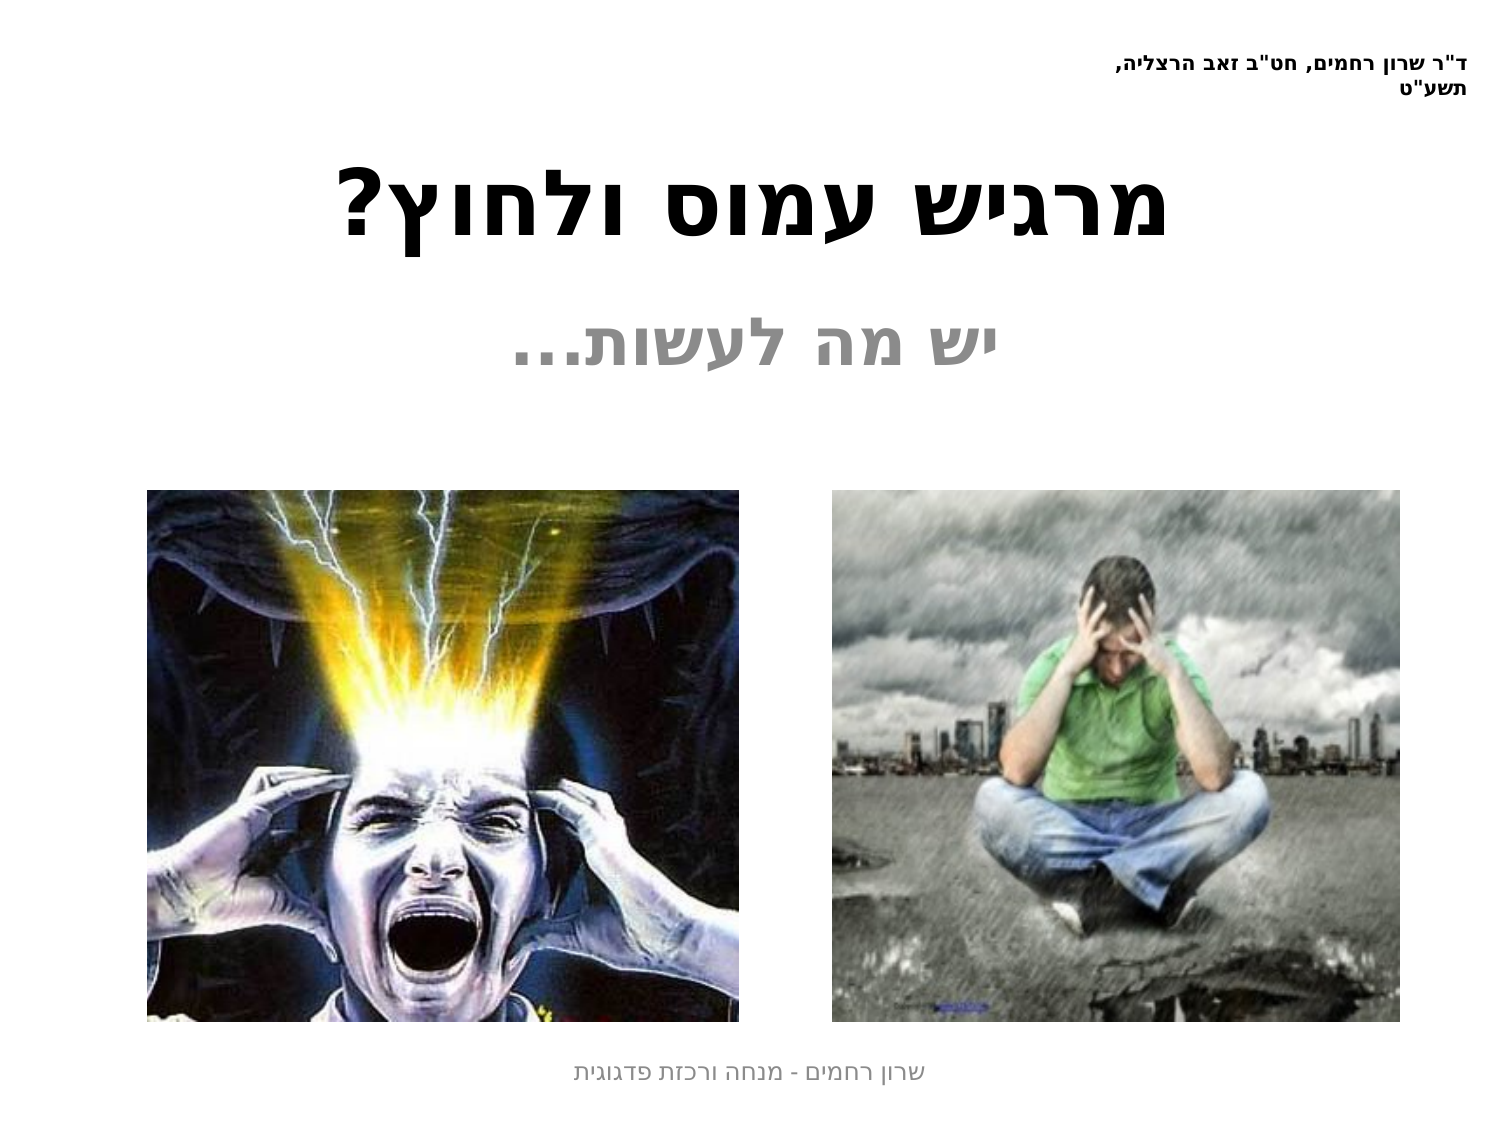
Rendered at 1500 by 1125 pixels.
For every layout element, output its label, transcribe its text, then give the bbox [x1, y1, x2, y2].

text_box ד"ר שרון רחמים, חט"ב זאב הרצליה, תשע"ט [1033, 42, 1483, 108]
title מרגיש עמוס ולחוץ? [100, 78, 1376, 320]
footer שרון רחמים - מנחה ורכזת פדגוגית [512, 1042, 988, 1103]
picture [147, 490, 739, 1022]
subtitle יש מה לעשות... [218, 290, 1269, 579]
picture [832, 490, 1400, 1022]
